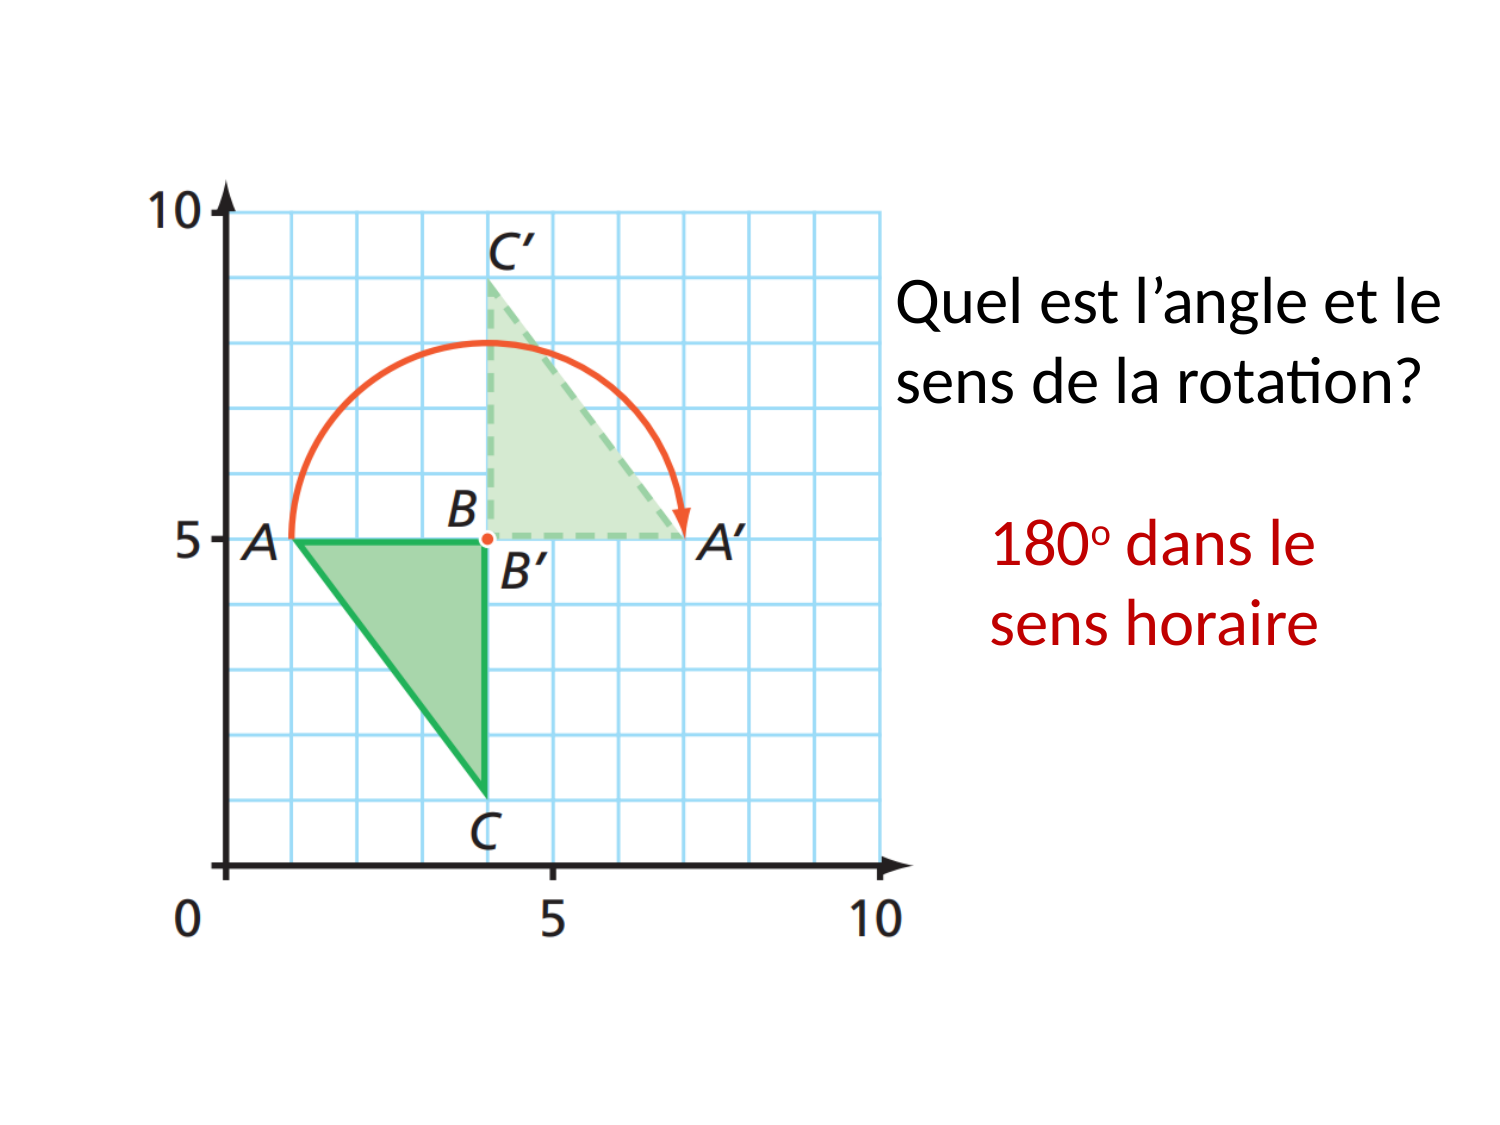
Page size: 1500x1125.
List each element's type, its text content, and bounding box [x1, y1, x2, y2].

text_box 180o dans le sens horaire [979, 491, 1383, 667]
text_box Quel est l’angle et le sens de la rotation? [979, 249, 1488, 425]
picture [112, 152, 976, 973]
